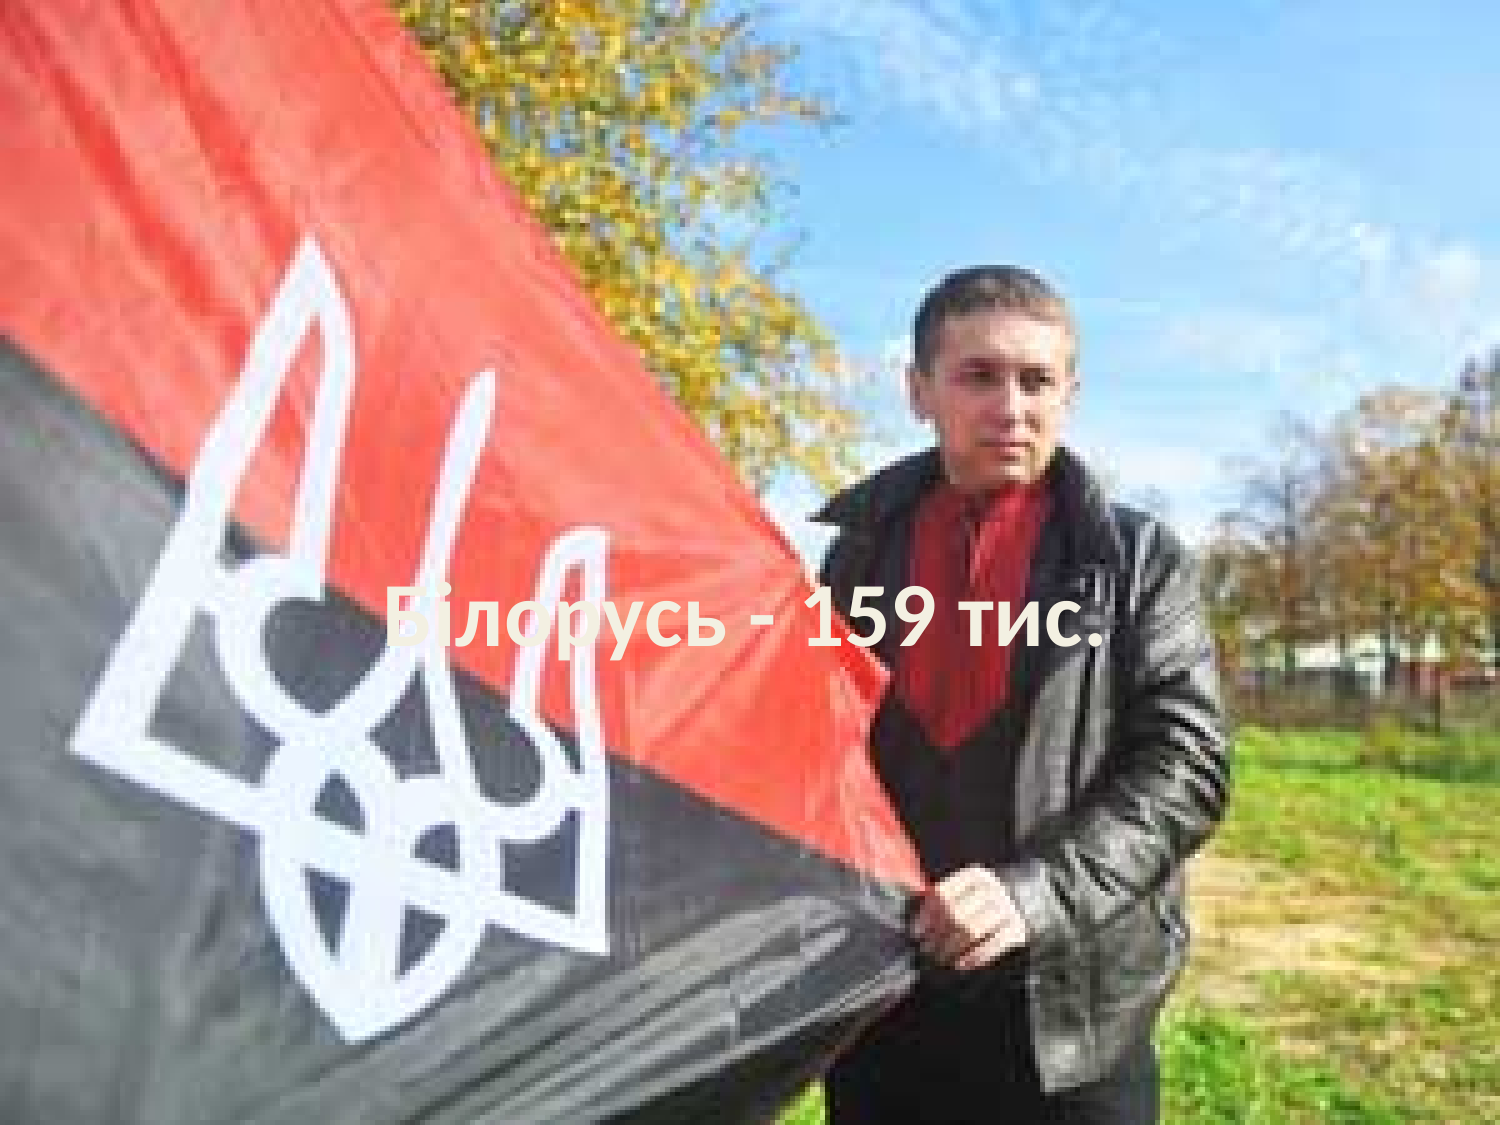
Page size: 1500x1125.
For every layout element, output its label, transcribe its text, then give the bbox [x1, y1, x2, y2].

picture [0, 0, 1500, 1125]
title Білорусь - 159 тис. [70, 515, 1421, 704]
